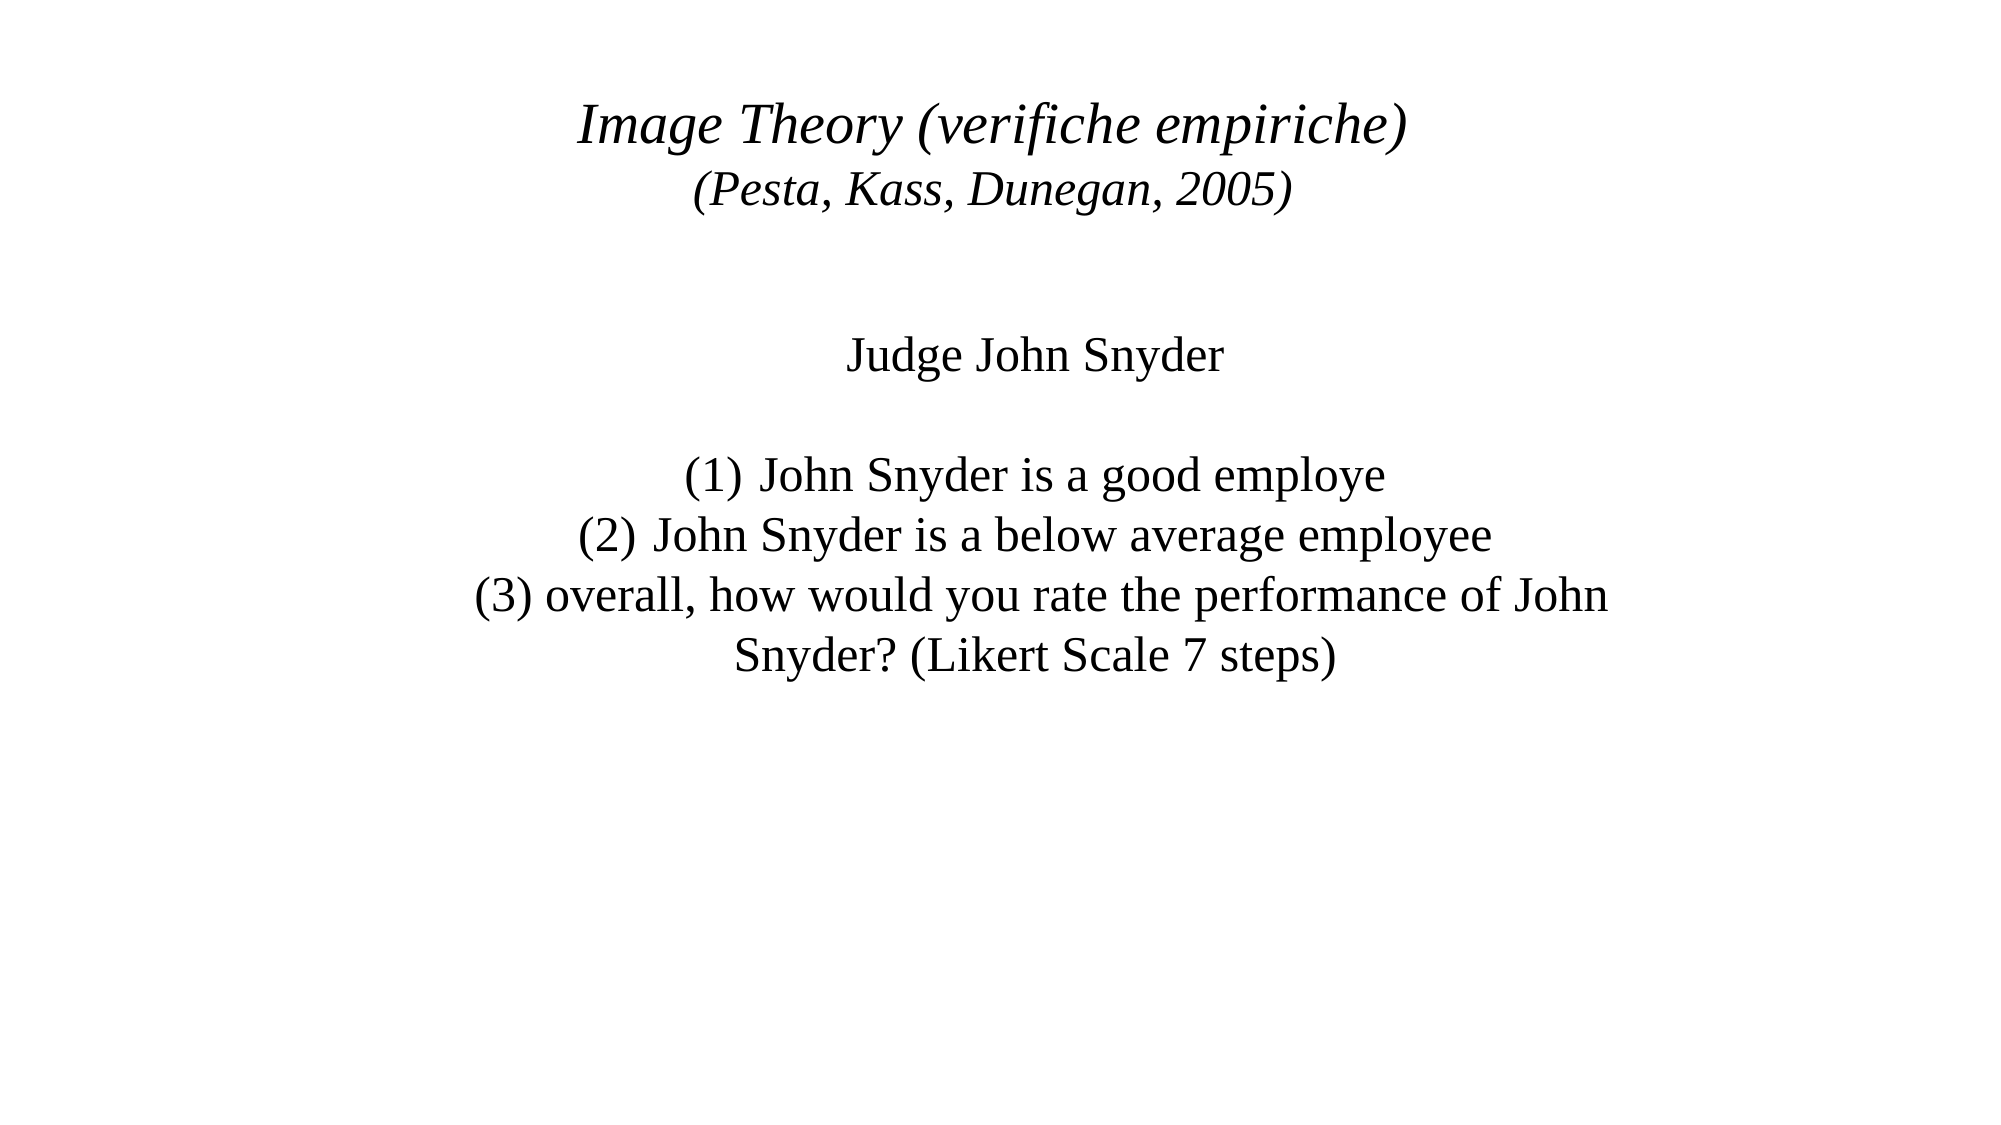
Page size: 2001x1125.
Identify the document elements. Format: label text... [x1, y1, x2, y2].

text_box Image Theory (verifiche empiriche) (Pesta, Kass, Dunegan, 2005) [563, 78, 1424, 223]
text_box Judge John Snyder John Snyder is a good employe John Snyder is a below average employee (3) overall, how would you rate the performance of John Snyder? (Likert Scale 7 steps) [421, 314, 1650, 809]
